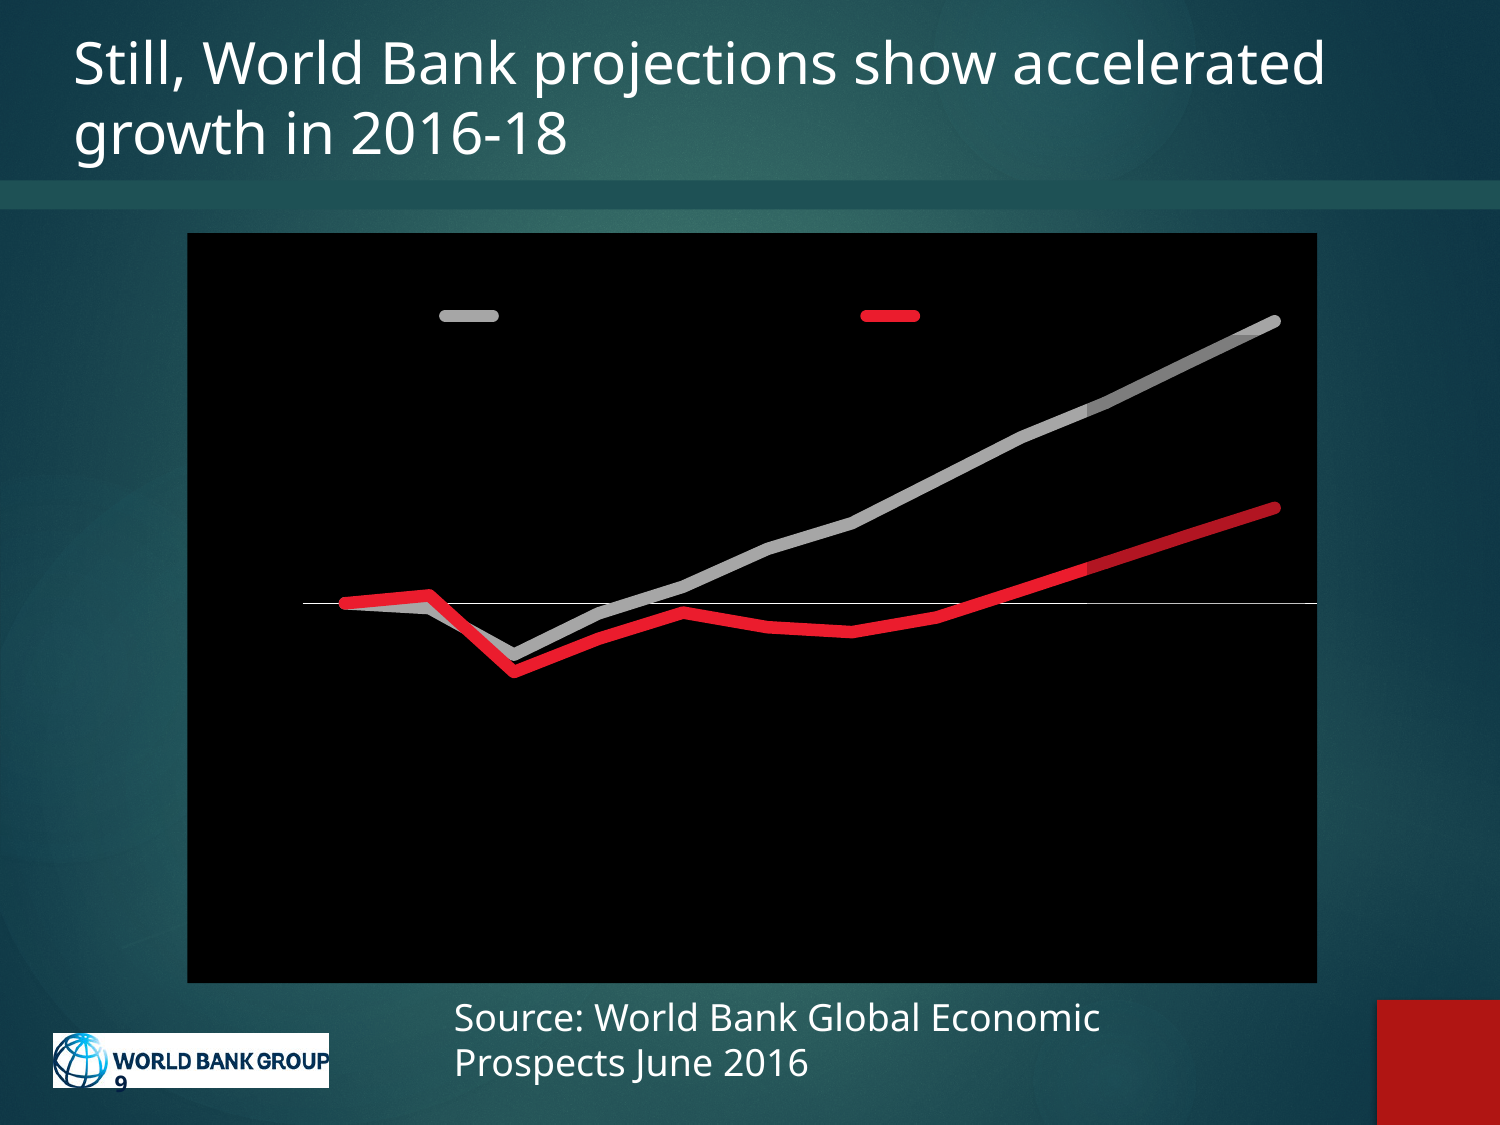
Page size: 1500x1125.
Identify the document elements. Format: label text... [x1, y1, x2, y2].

slide_number 9 [59, 1042, 184, 1109]
text_box Source: World Bank Global Economic Prospects June 2016 [439, 993, 1202, 1091]
picture [53, 1033, 76, 1088]
chart [187, 232, 1319, 984]
title Still, World Bank projections show accelerated growth in 2016-18 [58, 49, 1447, 174]
picture [89, 1033, 329, 1088]
